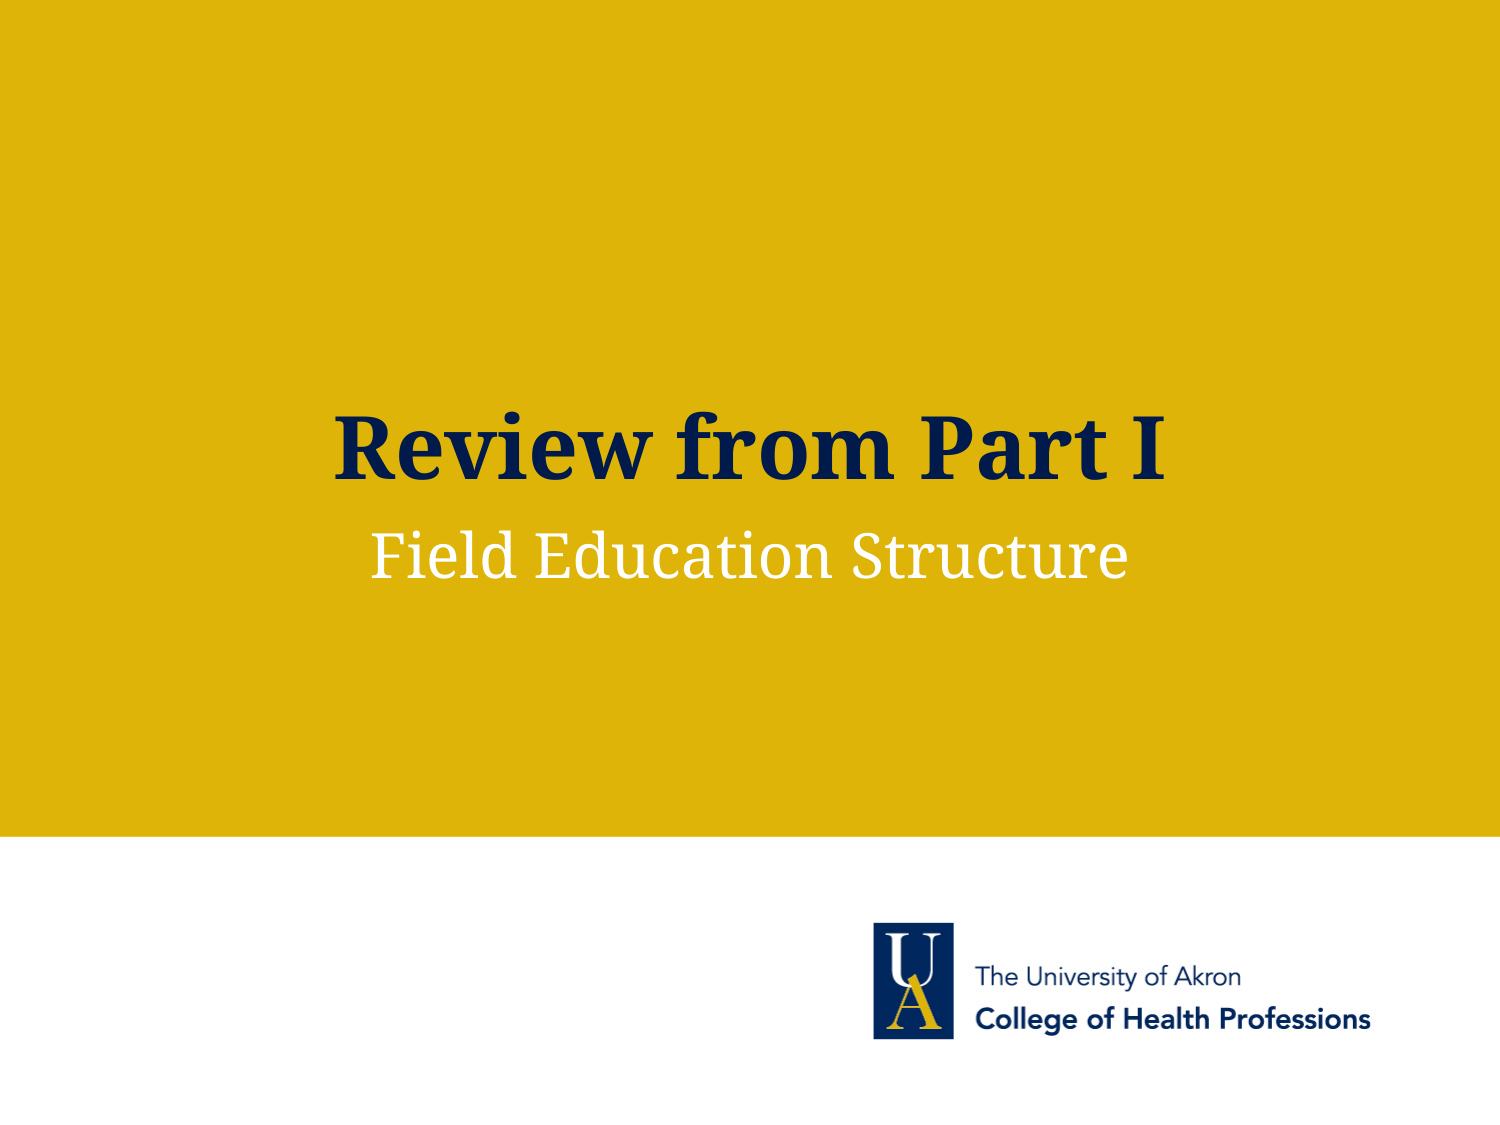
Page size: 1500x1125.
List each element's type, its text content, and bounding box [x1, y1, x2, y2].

picture [0, 0, 1500, 1040]
title Review from Part I Field Education Structure [271, 363, 1229, 592]
